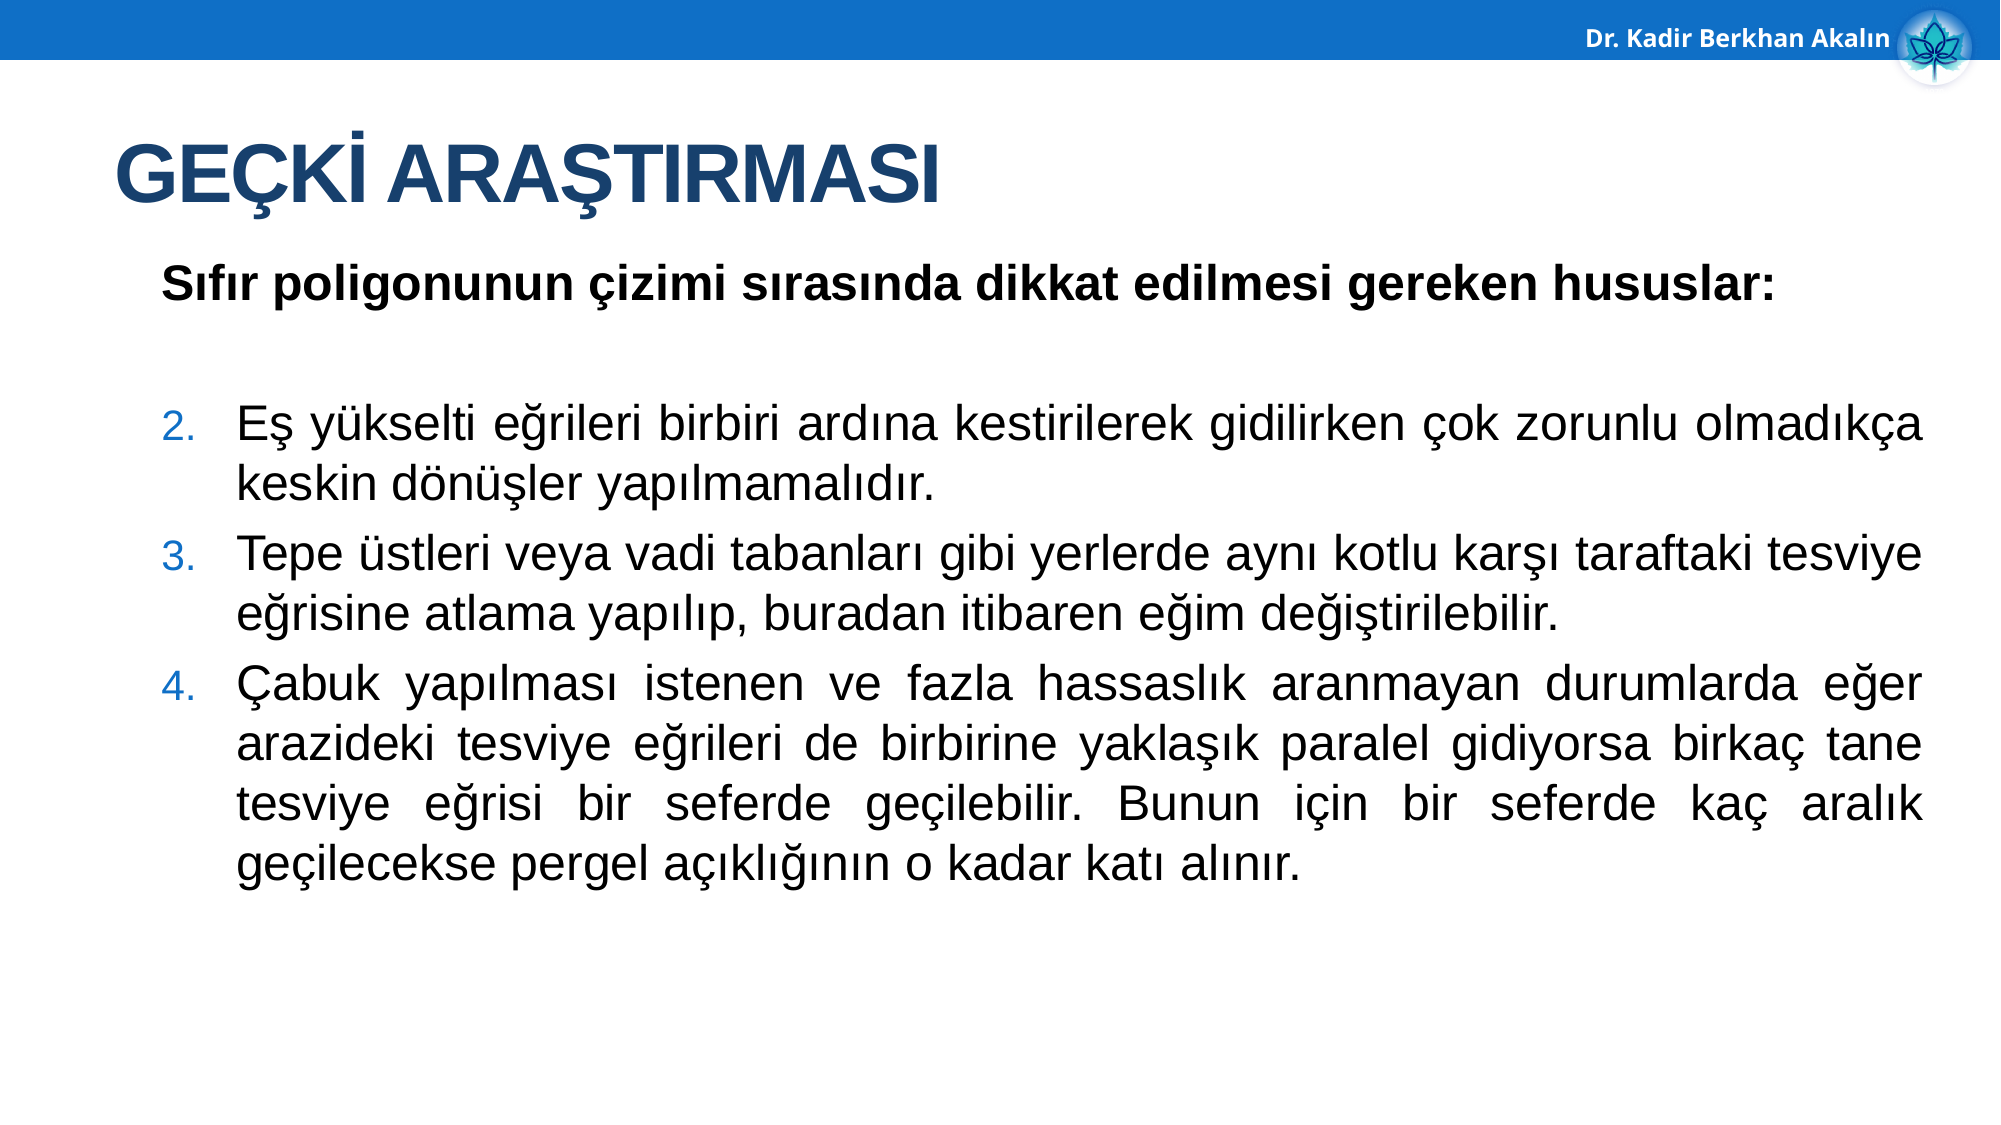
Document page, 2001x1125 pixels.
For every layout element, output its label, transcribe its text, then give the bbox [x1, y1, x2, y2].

list Sıfır poligonunun çizimi sırasında dikkat edilmesi gereken hususlar: Eş yükselti eğrileri birbiri ardına kestirilerek gidilirken çok zorunlu olmadıkça keskin dönüşler yapılmamalıdır. Tepe üstleri veya vadi tabanları gibi yerlerde aynı kotlu karşı taraftaki tesviye eğrisine atlama yapılıp, buradan itibaren eğim değiştirilebilir. Çabuk yapılması istenen ve fazla hassaslık aranmayan durumlarda eğer arazideki tesviye eğrileri de birbirine yaklaşık paralel gidiyorsa birkaç tane tesviye eğrisi bir seferde geçilebilir. Bunun için bir seferde kaç aralık geçilecekse pergel açıklığının o kadar katı alınır. [146, 243, 1940, 1005]
picture [1875, 0, 1990, 108]
text_box Dr. Kadir Berkhan Akalın [1570, 15, 1872, 61]
title GEÇKİ ARAŞTIRMASI [99, 87, 1900, 250]
